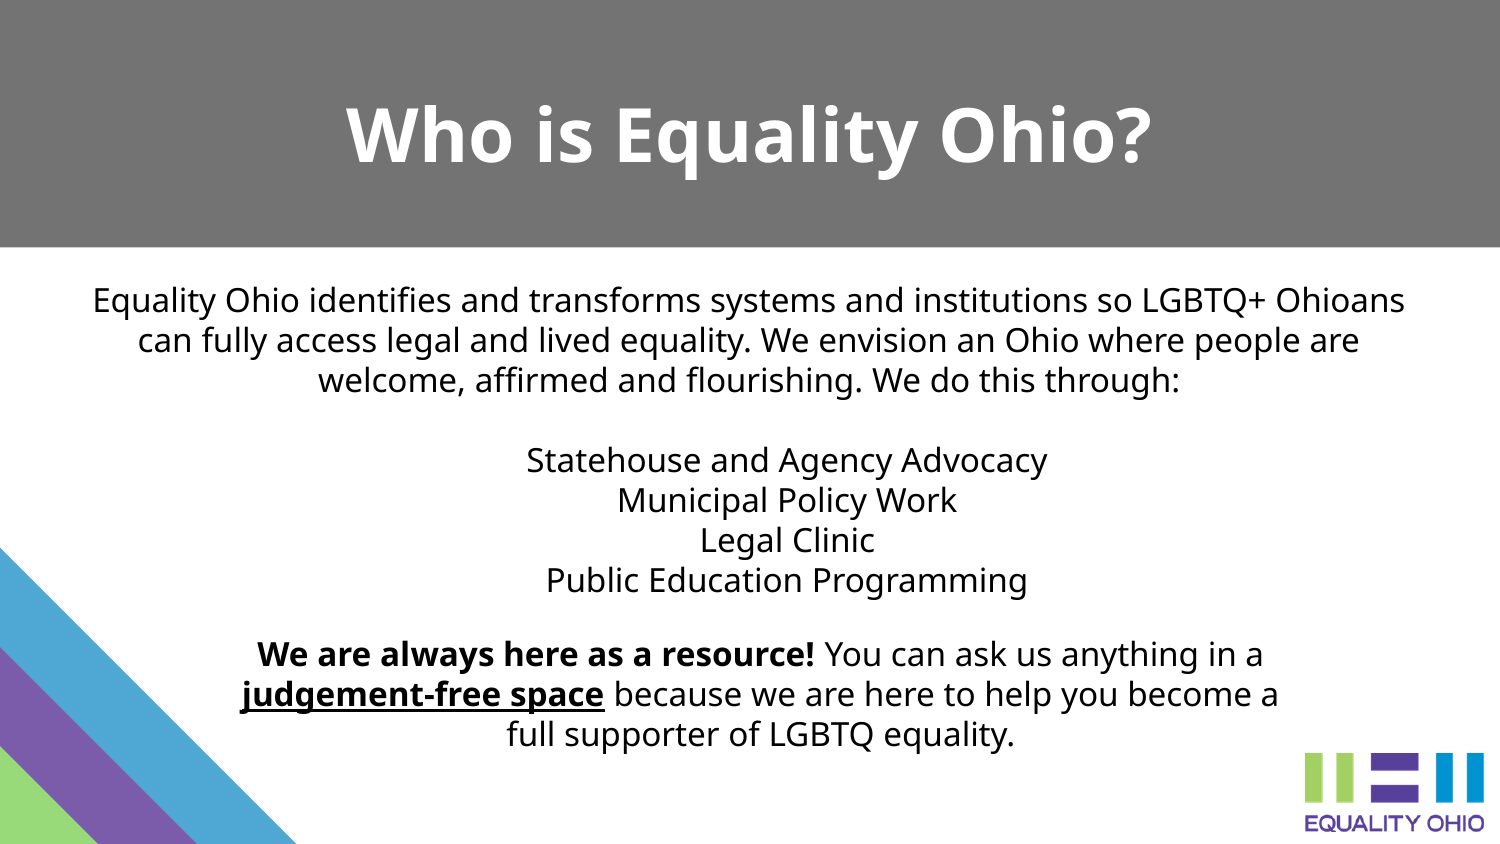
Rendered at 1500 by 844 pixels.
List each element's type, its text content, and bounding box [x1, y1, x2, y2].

title Equality Ohio identifies and transforms systems and institutions so LGBTQ+ Ohioans can fully access legal and lived equality. We envision an Ohio where people are welcome, affirmed and flourishing. We do this through: Statehouse and Agency Advocacy Municipal Policy Work Legal Clinic Public Education Programming [51, 551, 1449, 694]
text_box We are always here as a resource! You can ask us anything in a judgement-free space because we are here to help you become a full supporter of LGBTQ equality. [217, 618, 1306, 676]
title Who is Equality Ohio? [51, 72, 1449, 167]
picture [1305, 753, 1484, 832]
